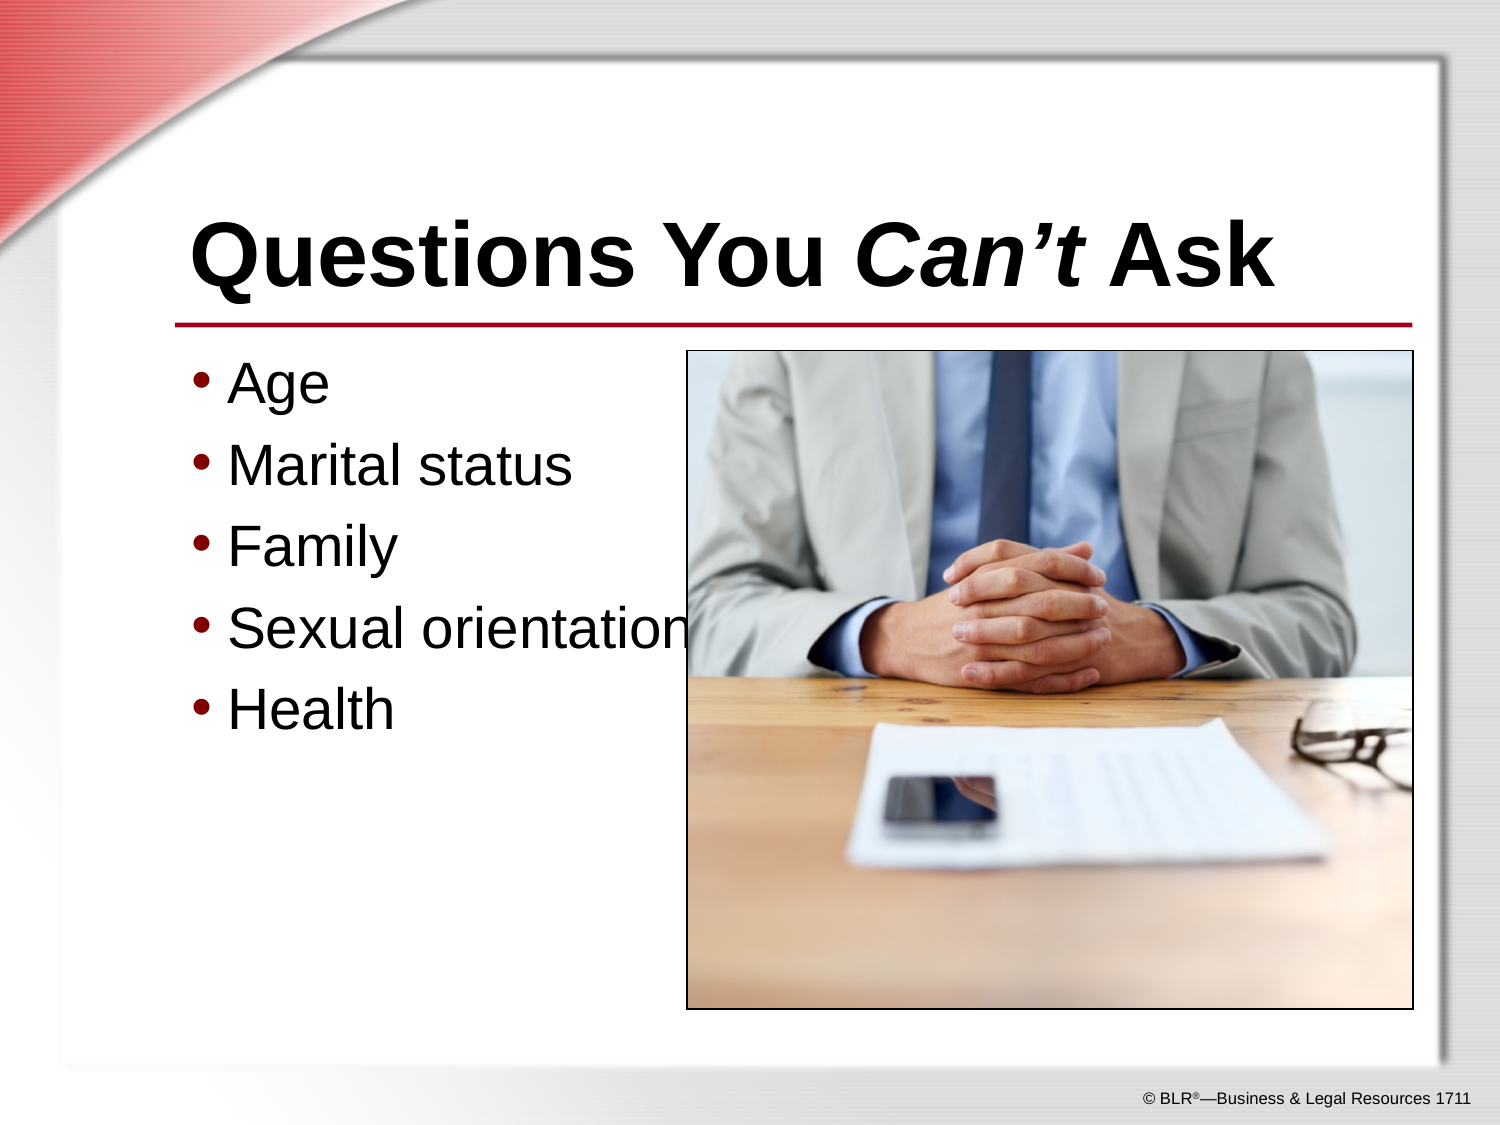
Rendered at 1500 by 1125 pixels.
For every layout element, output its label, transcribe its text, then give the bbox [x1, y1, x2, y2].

list Age Marital status Family Sexual orientation Health [174, 337, 1413, 1025]
title Questions You Can’t Ask [174, 187, 1413, 313]
picture [0, 0, 1500, 1125]
